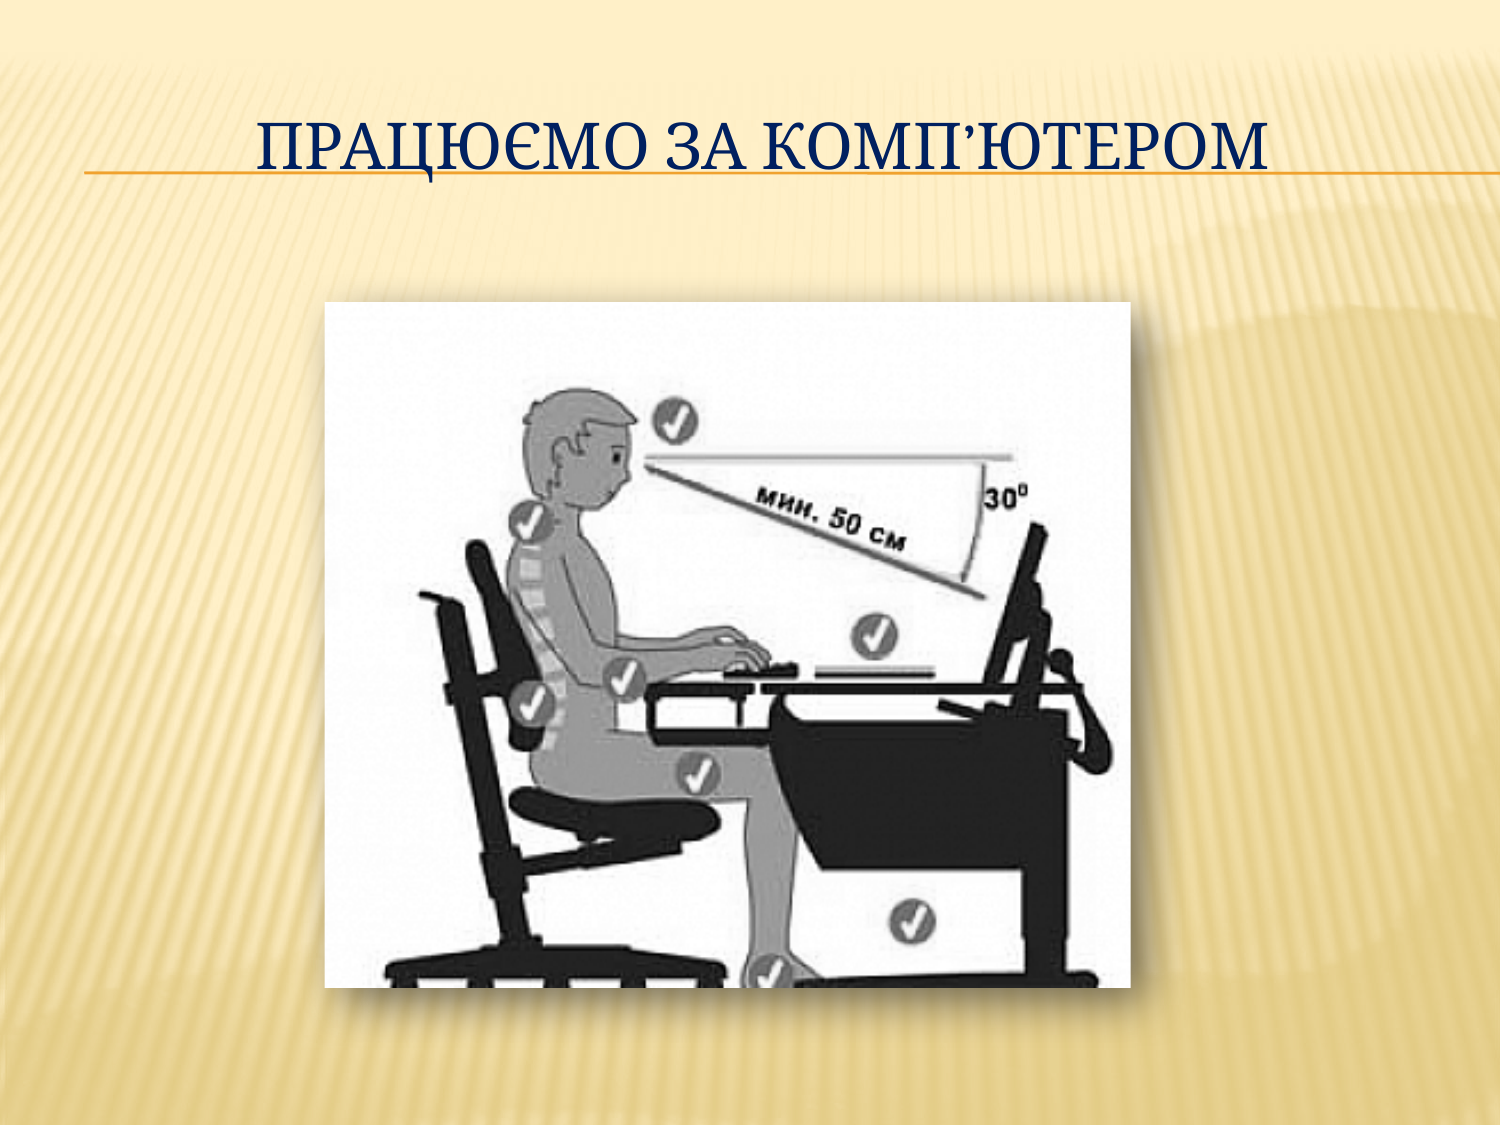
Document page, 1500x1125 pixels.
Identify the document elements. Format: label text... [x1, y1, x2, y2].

title Працюємо за комп’ютером [50, 75, 1475, 213]
picture [324, 302, 1131, 989]
